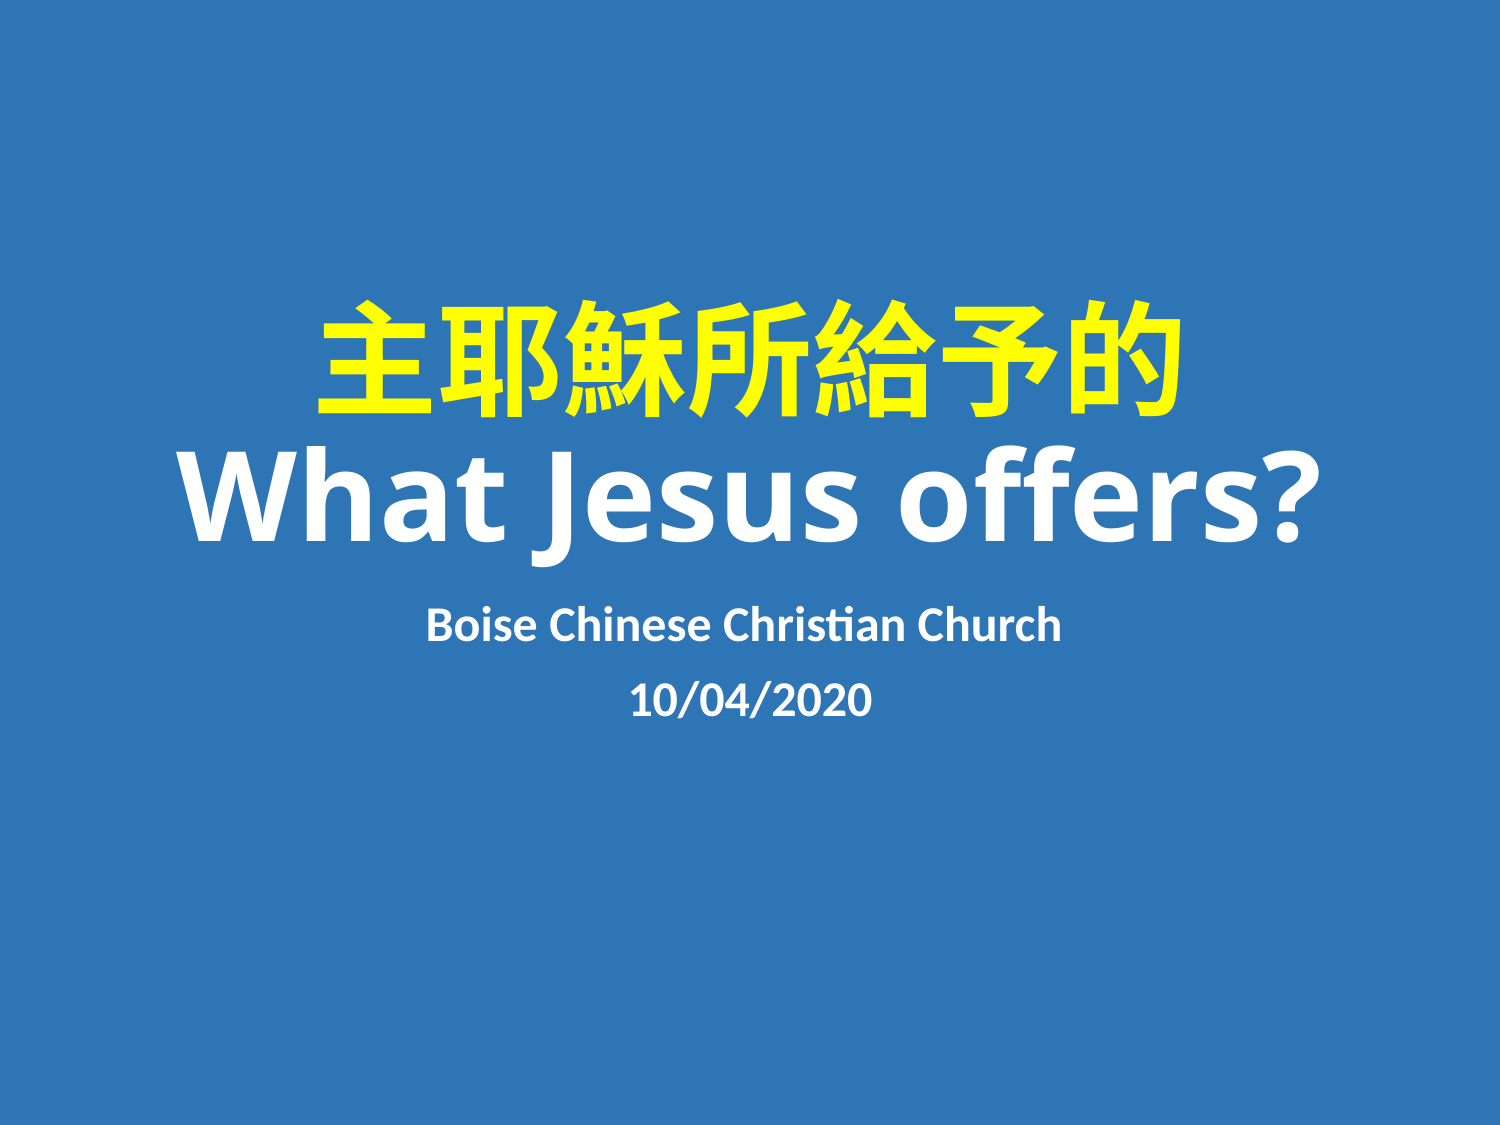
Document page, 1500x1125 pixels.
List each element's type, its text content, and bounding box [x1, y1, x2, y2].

subtitle Boise Chinese Christian Church 10/04/2020 [187, 590, 1313, 863]
title 主耶穌所給予的 What Jesus offers? [112, 184, 1388, 576]
